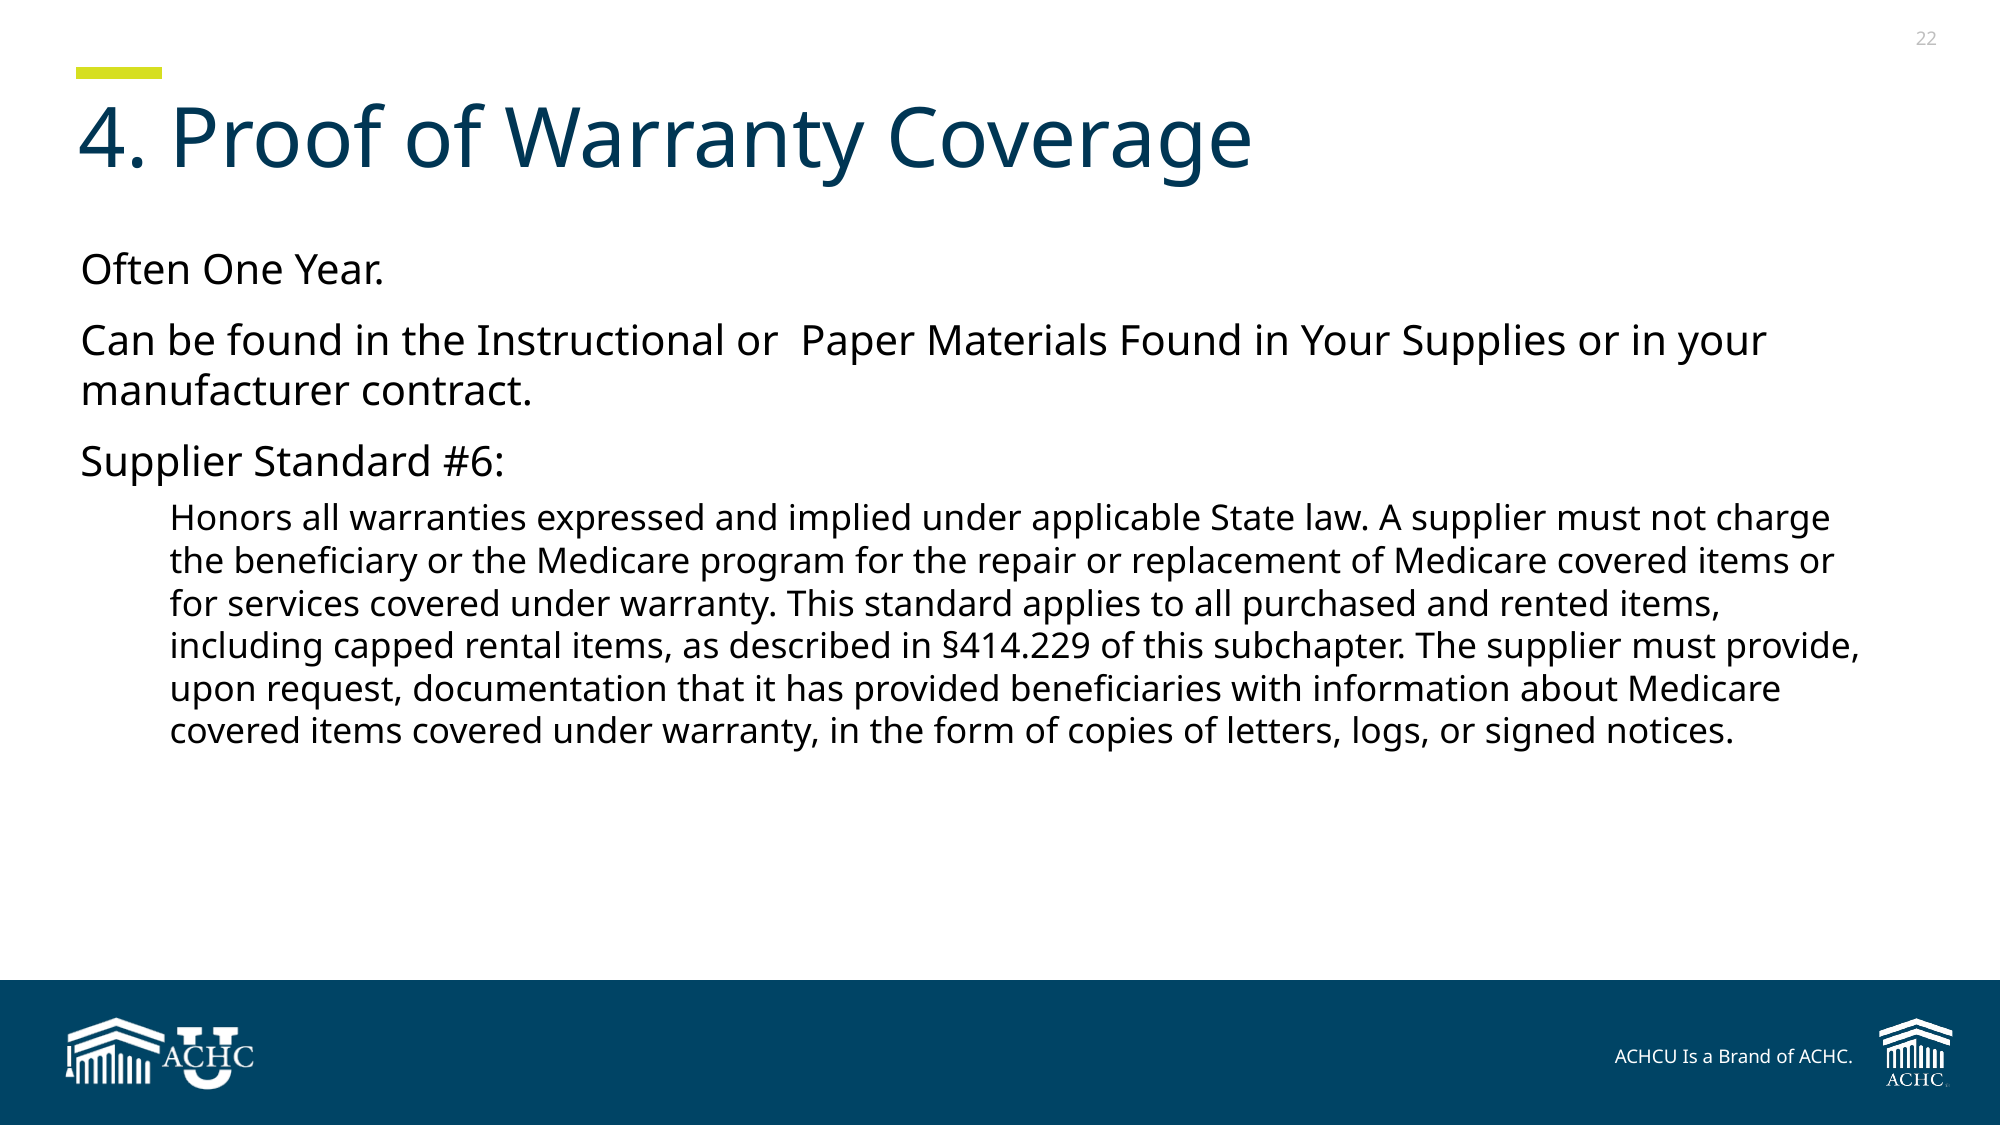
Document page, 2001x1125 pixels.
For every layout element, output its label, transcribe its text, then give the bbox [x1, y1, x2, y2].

title 4. Proof of Warranty Coverage [63, 62, 1886, 219]
list Often One Year. Can be found in the Instructional or Paper Materials Found in Your Supplies or in your manufacturer contract. Supplier Standard #6: Honors all warranties expressed and implied under applicable State law. A supplier must not charge the beneficiary or the Medicare program for the repair or replacement of Medicare covered items or for services covered under warranty. This standard applies to all purchased and rented items, including capped rental items, as described in §414.229 of this subchapter. The supplier must provide, upon request, documentation that it has provided beneficiaries with information about Medicare covered items covered under warranty, in the form of copies of letters, logs, or signed notices. [63, 235, 1886, 955]
